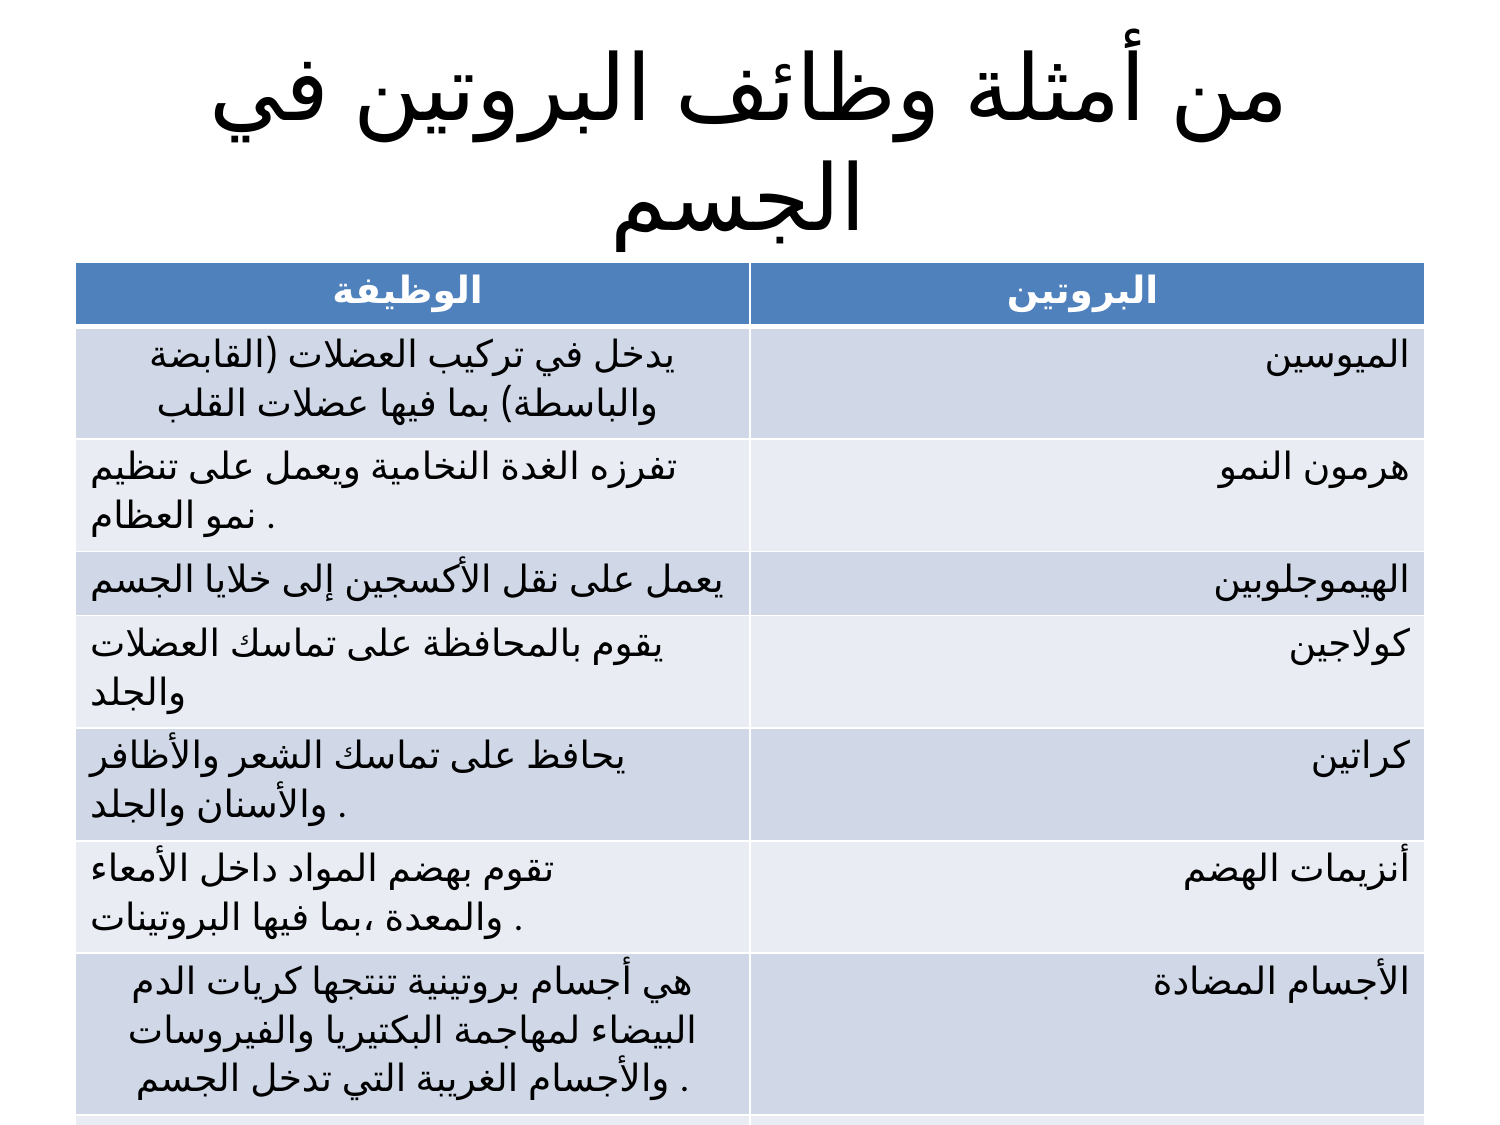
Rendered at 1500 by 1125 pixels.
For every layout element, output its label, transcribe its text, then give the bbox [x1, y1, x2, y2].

table_cell الميوسين [751, 329, 1424, 438]
table_cell يحافظ على تماسك الشعر والأظافر والأسنان والجلد . [76, 729, 749, 840]
table_cell كراتين [751, 729, 1424, 840]
table_cell أنزيمات الهضم [751, 842, 1424, 952]
table_cell يدخل في تركيب العضلات (القابضة والباسطة) بما فيها عضلات القلب [76, 329, 749, 438]
table_cell الهيموجلوبين [751, 552, 1424, 615]
table_cell الكازين [751, 1116, 1424, 1125]
table_cell تقوم بهضم المواد داخل الأمعاء والمعدة ،بما فيها البروتينات . [76, 842, 749, 952]
table_cell يعمل على نقل الأكسجين إلى خلايا الجسم [76, 552, 749, 615]
table_cell الأجسام المضادة [751, 954, 1424, 1114]
table_cell كولاجين [751, 616, 1424, 727]
table_cell هرمون النمو [751, 440, 1424, 551]
table_cell تفرزه الغدة النخامية ويعمل على تنظيم نمو العظام . [76, 440, 749, 551]
table_cell هي أجسام بروتينية تنتجها كريات الدم البيضاء لمهاجمة البكتيريا والفيروسات والأجسام الغريبة التي تدخل الجسم . [76, 954, 749, 1114]
table_header البروتين [751, 263, 1424, 324]
table_header الوظيفة [76, 263, 749, 324]
table_cell يقوم بالمحافظة على تماسك العضلات والجلد [76, 616, 749, 727]
title من أمثلة وظائف البروتين في الجسم [75, 45, 1425, 233]
table_cell بروتين يكون مخزنا في الثدي ،وله دور مهم في نمو الجنين . [76, 1116, 749, 1125]
